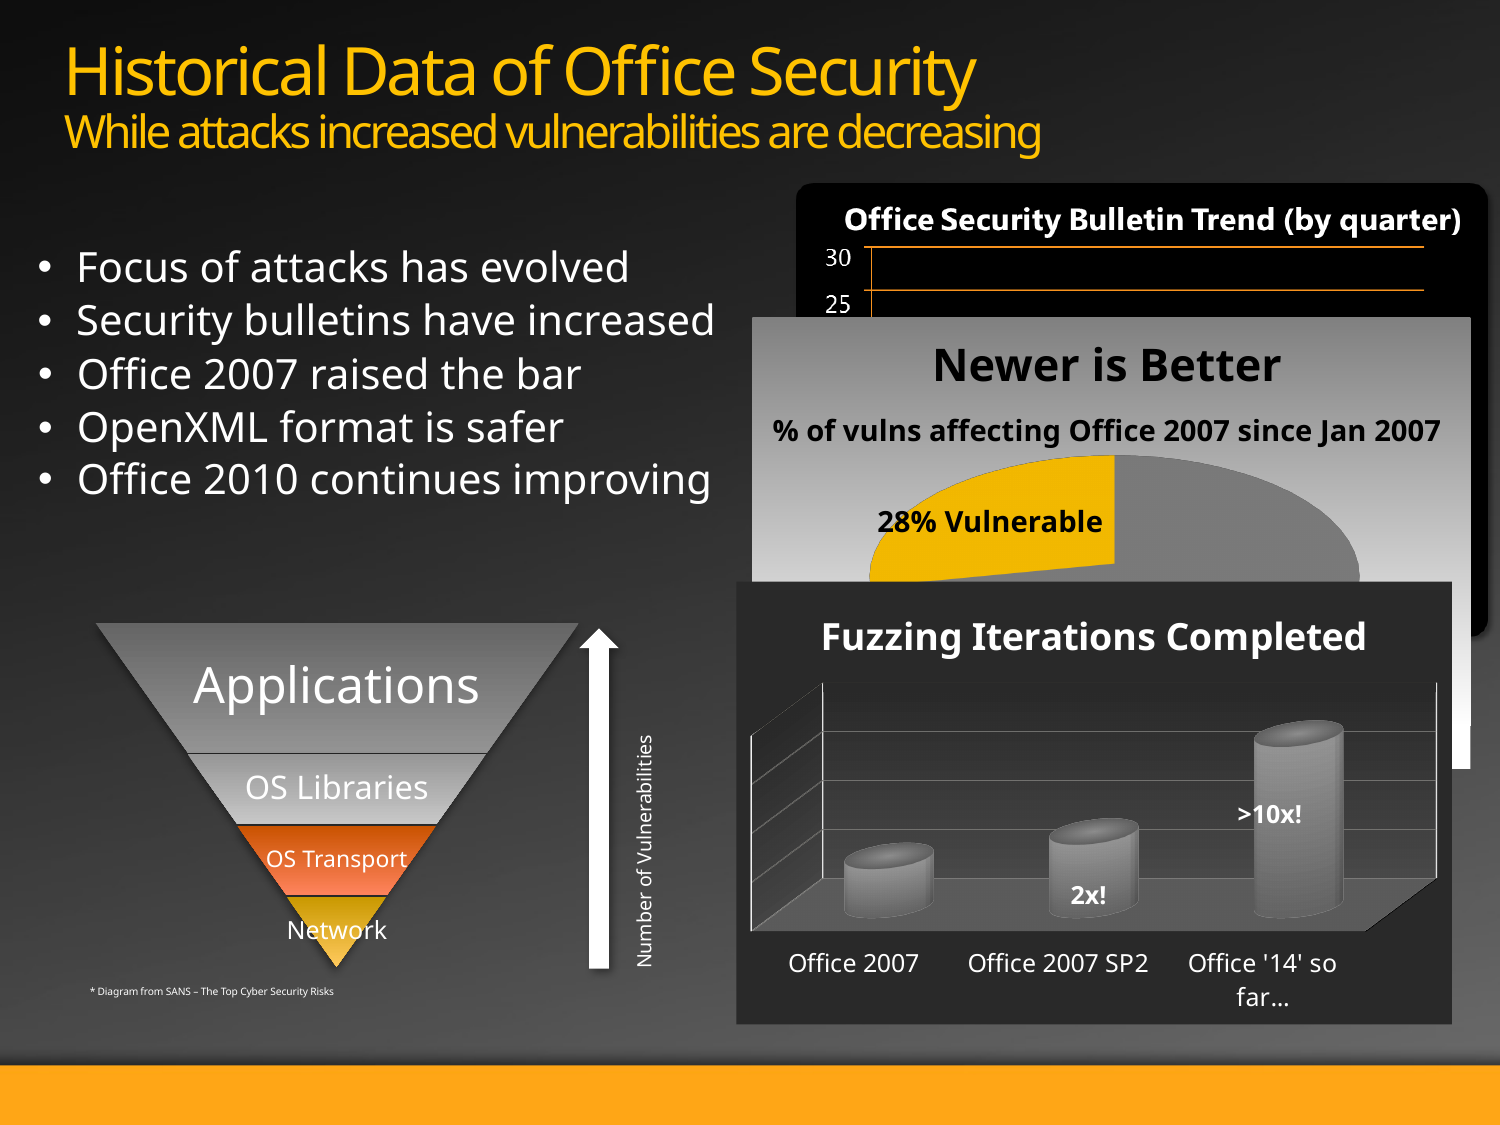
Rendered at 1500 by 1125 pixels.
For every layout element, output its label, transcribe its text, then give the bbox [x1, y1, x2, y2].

text_box Office 2010 continues improving [38, 458, 744, 504]
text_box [736, 581, 1453, 1025]
text_box Focus of attacks has evolved Security bulletins have increased [37, 246, 743, 348]
title Historical Data of Office Security While attacks increased vulnerabilities are decreasing [63, 37, 1436, 161]
text_box Office 2007 raised the bar OpenXML format is safer [38, 353, 744, 452]
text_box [89, 622, 657, 999]
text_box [752, 317, 1471, 770]
picture [0, 0, 1500, 1125]
